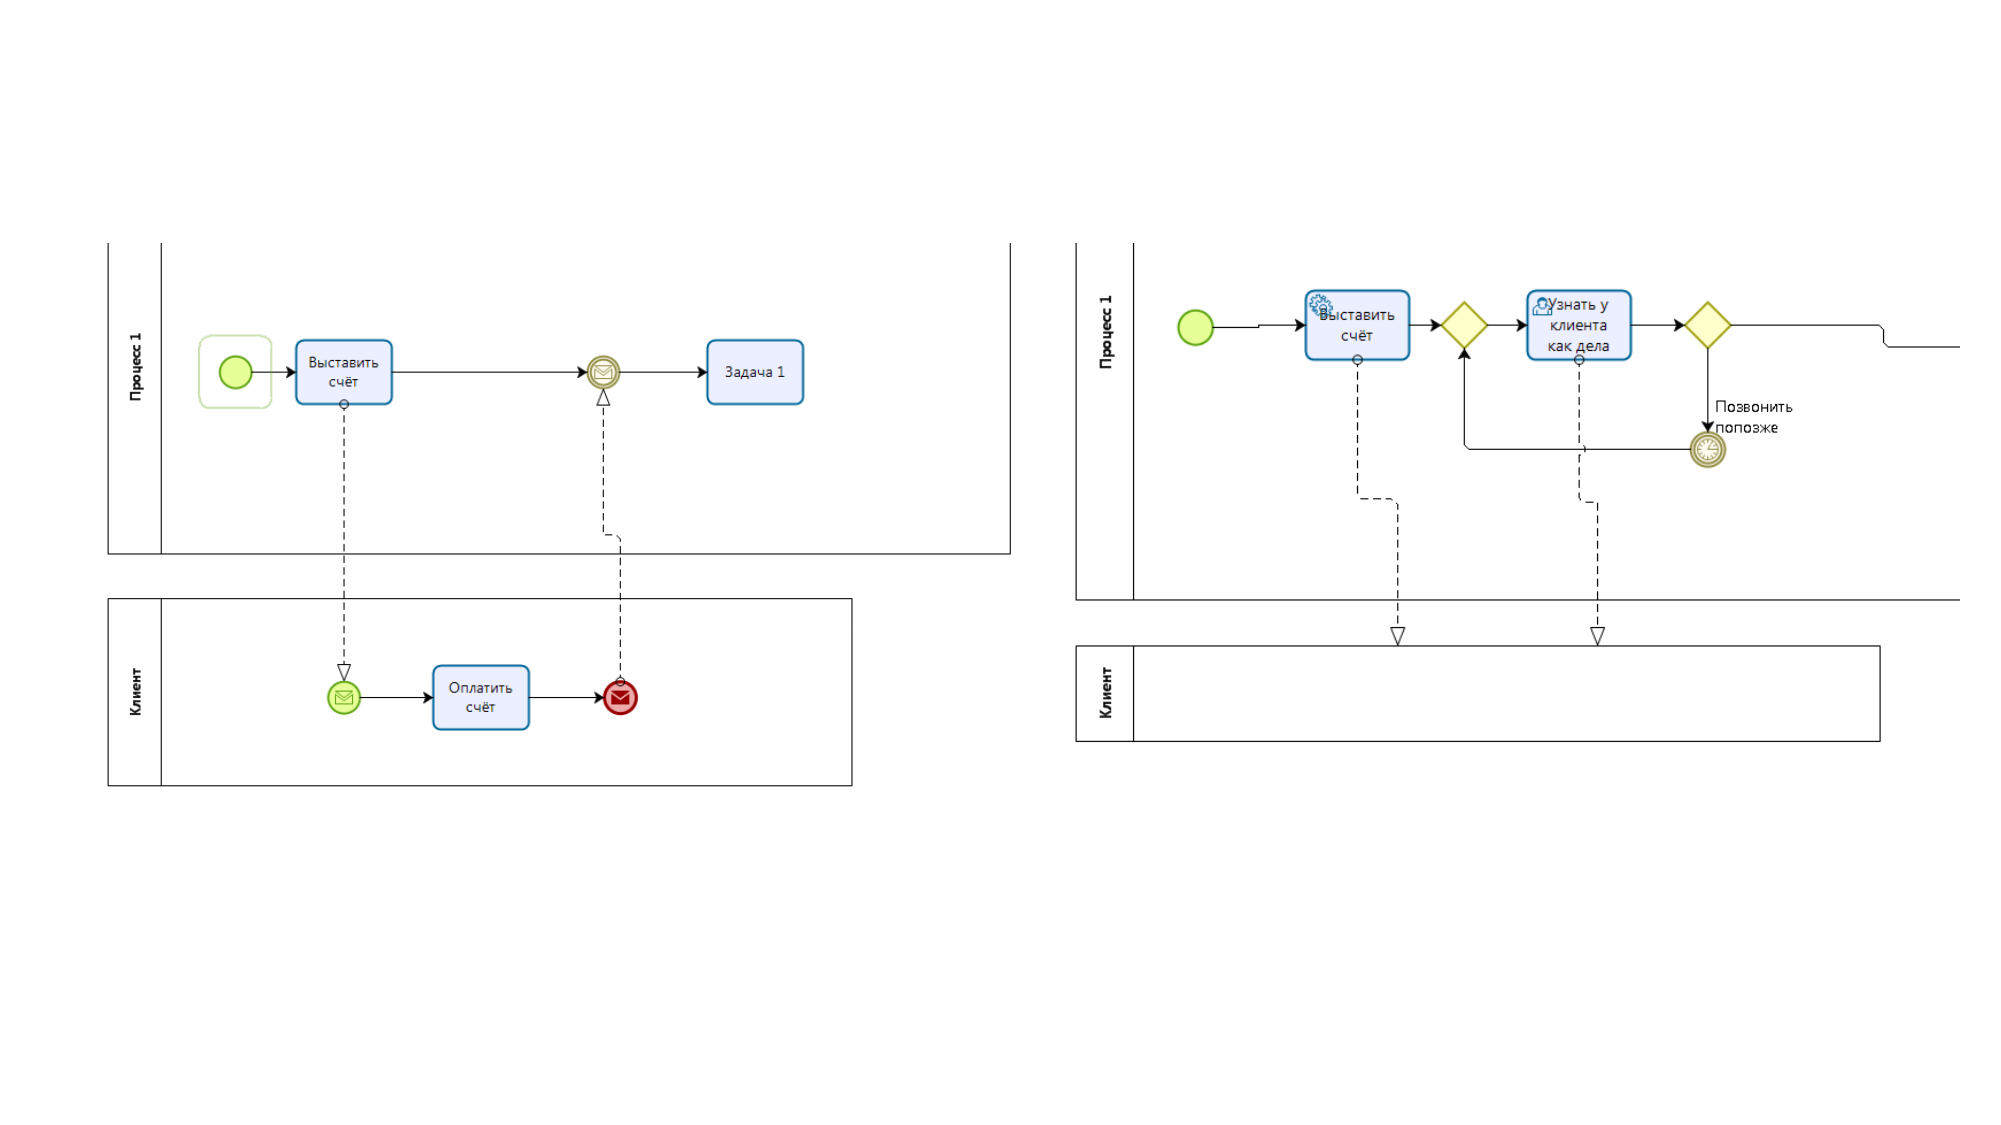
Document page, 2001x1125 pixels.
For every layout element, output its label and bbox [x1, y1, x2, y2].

picture [1063, 243, 1960, 803]
list [46, 243, 1064, 831]
